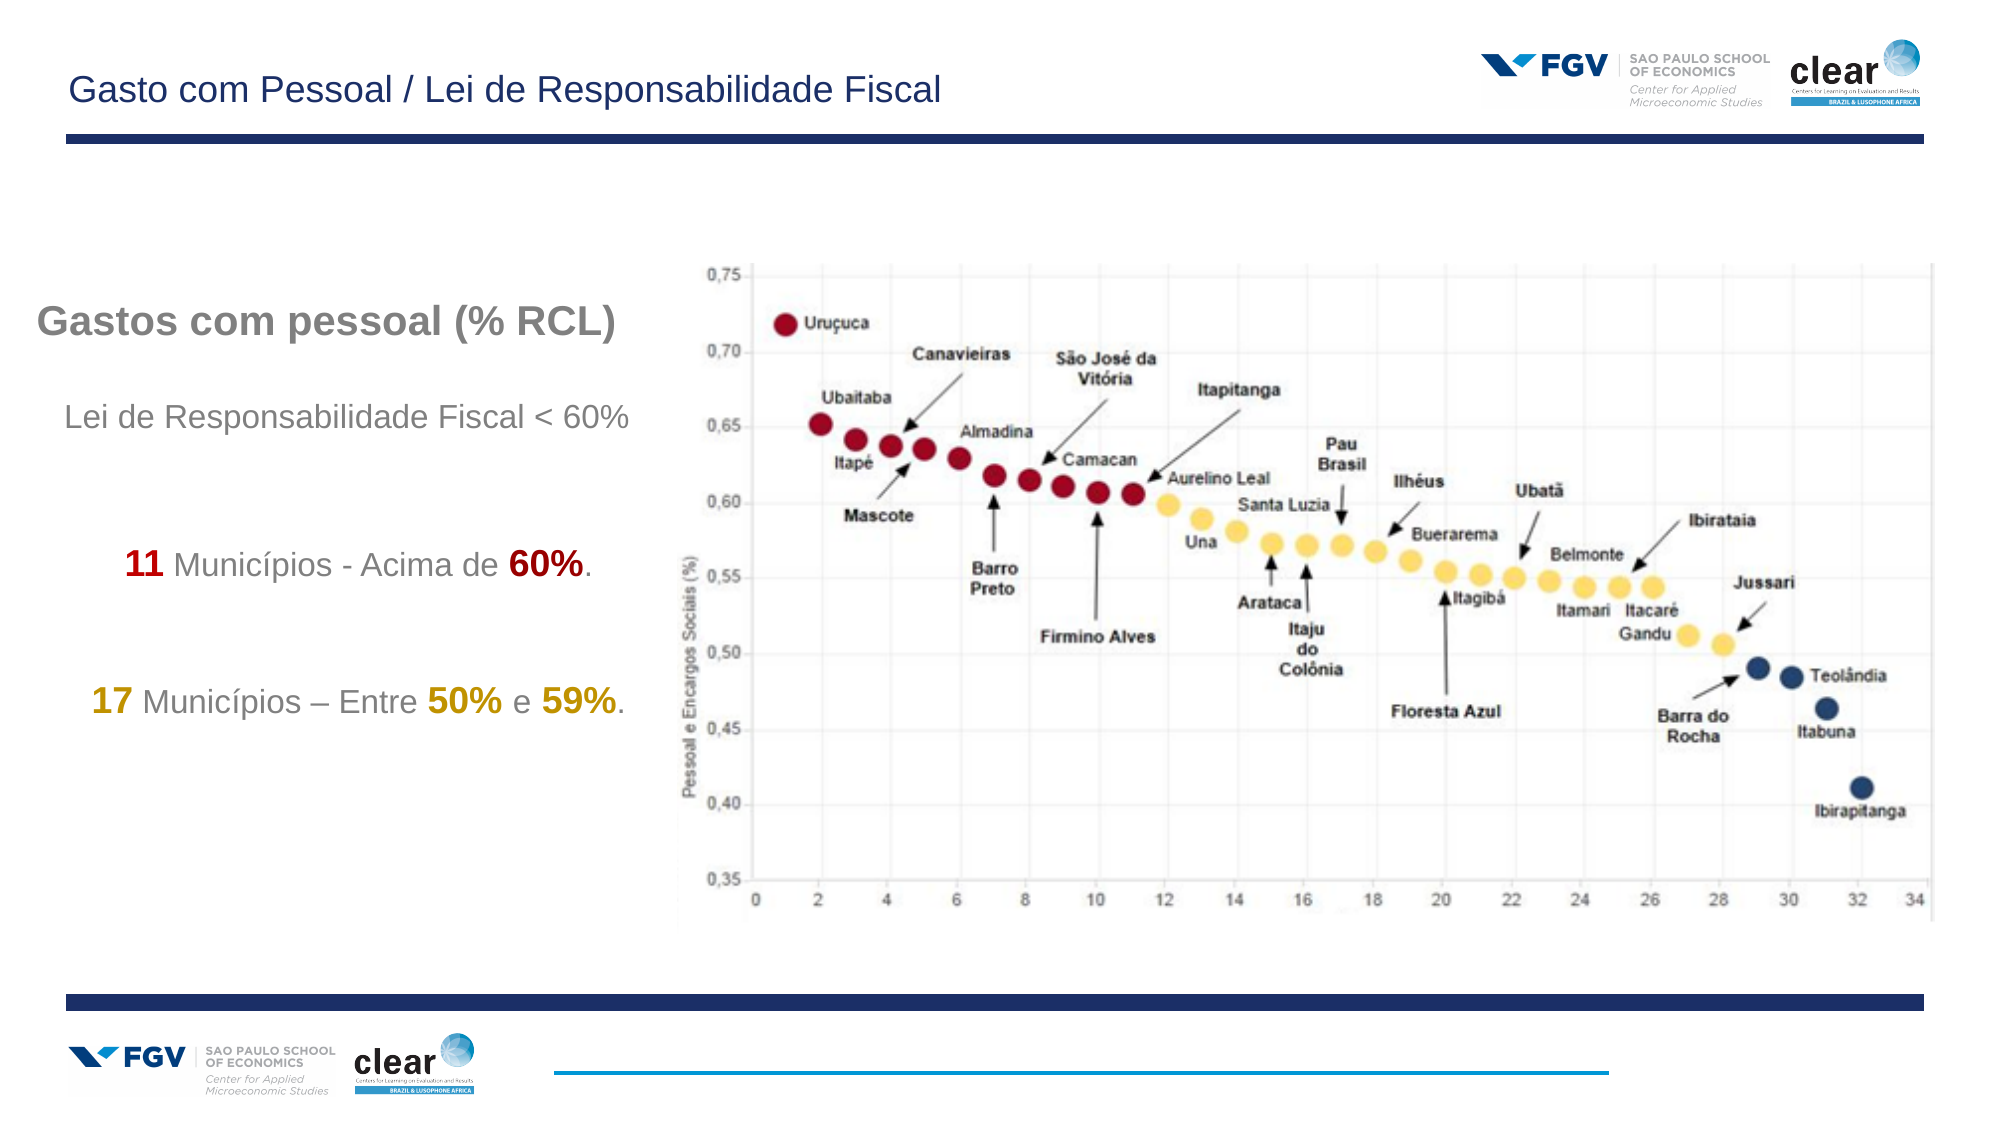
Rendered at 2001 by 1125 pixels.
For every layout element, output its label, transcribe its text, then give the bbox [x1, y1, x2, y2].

picture [58, 1020, 488, 1108]
text_box Gastos com pessoal (% RCL) [0, 286, 677, 351]
text_box Lei de Responsabilidade Fiscal < 60% [0, 387, 677, 442]
picture [677, 263, 1935, 934]
picture [1470, 25, 1935, 121]
text_box 11 Municípios - Acima de 60%. [0, 531, 677, 592]
text_box 17 Municípios – Entre 50% e 59%. [0, 669, 677, 729]
title Gasto com Pessoal / Lei de Responsabilidade Fiscal [53, 62, 979, 109]
